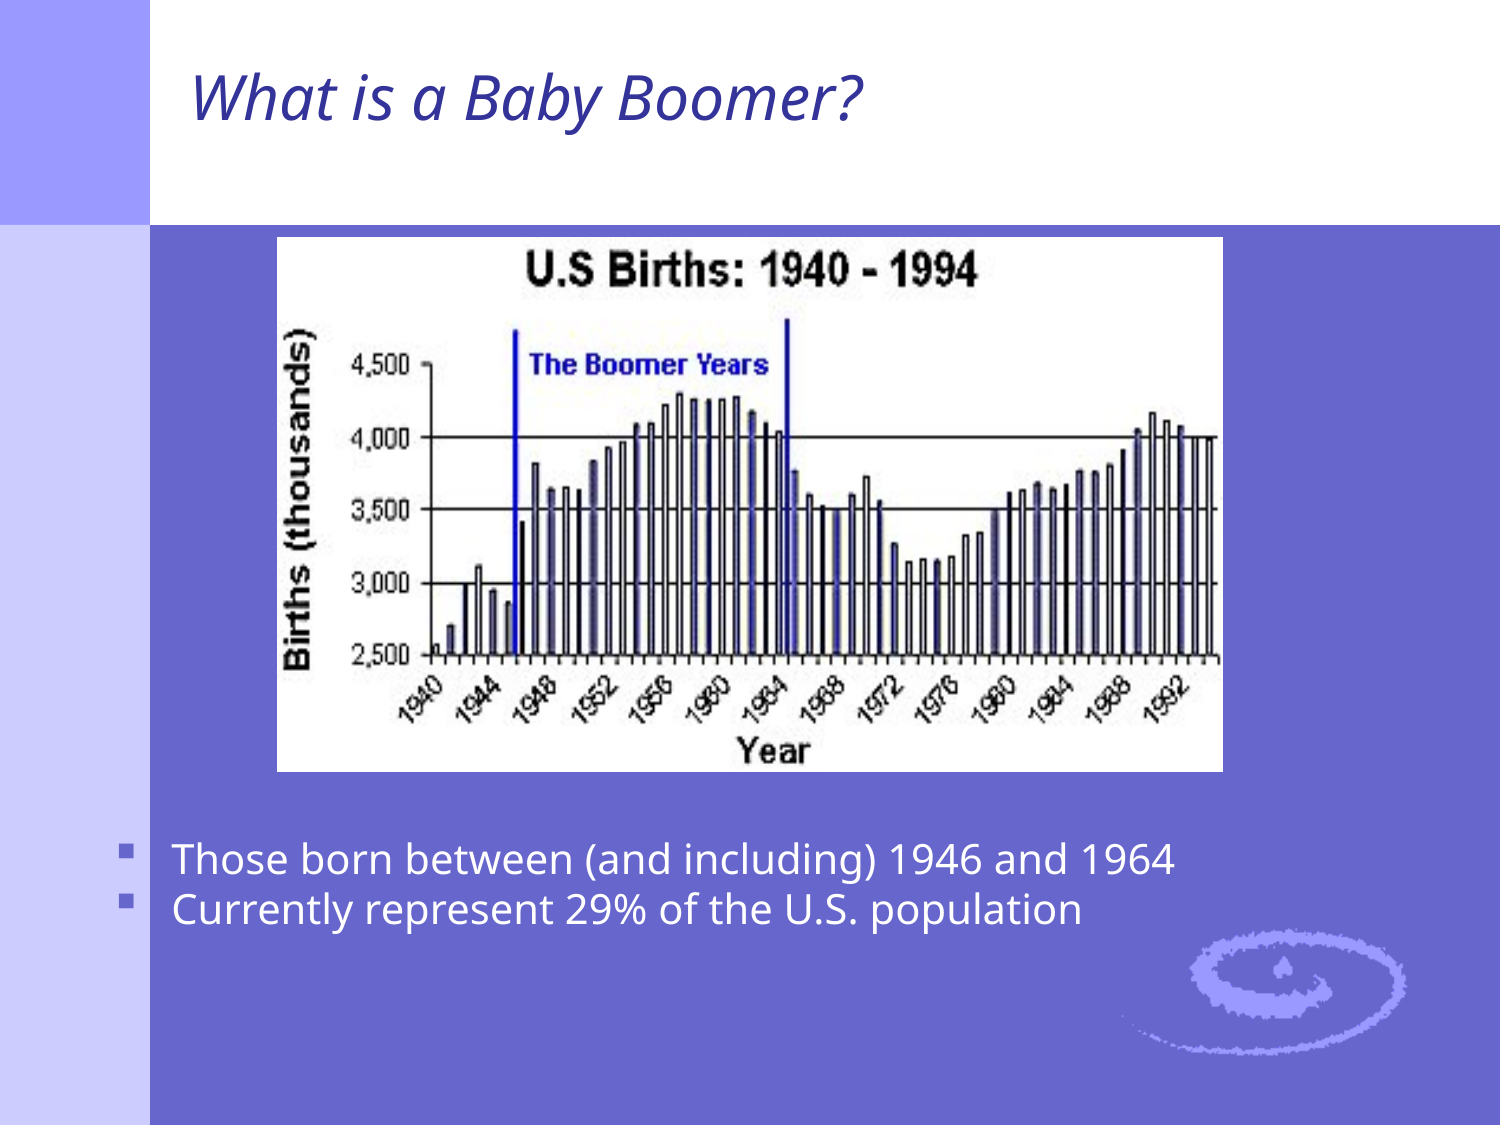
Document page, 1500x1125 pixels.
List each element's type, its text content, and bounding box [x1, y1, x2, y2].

title What is a Baby Boomer? [174, 50, 1413, 200]
picture [1100, 912, 1437, 1072]
list Those born between (and including) 1946 and 1964 Currently represent 29% of the U.S. population [99, 825, 1412, 1063]
picture [277, 237, 1223, 772]
